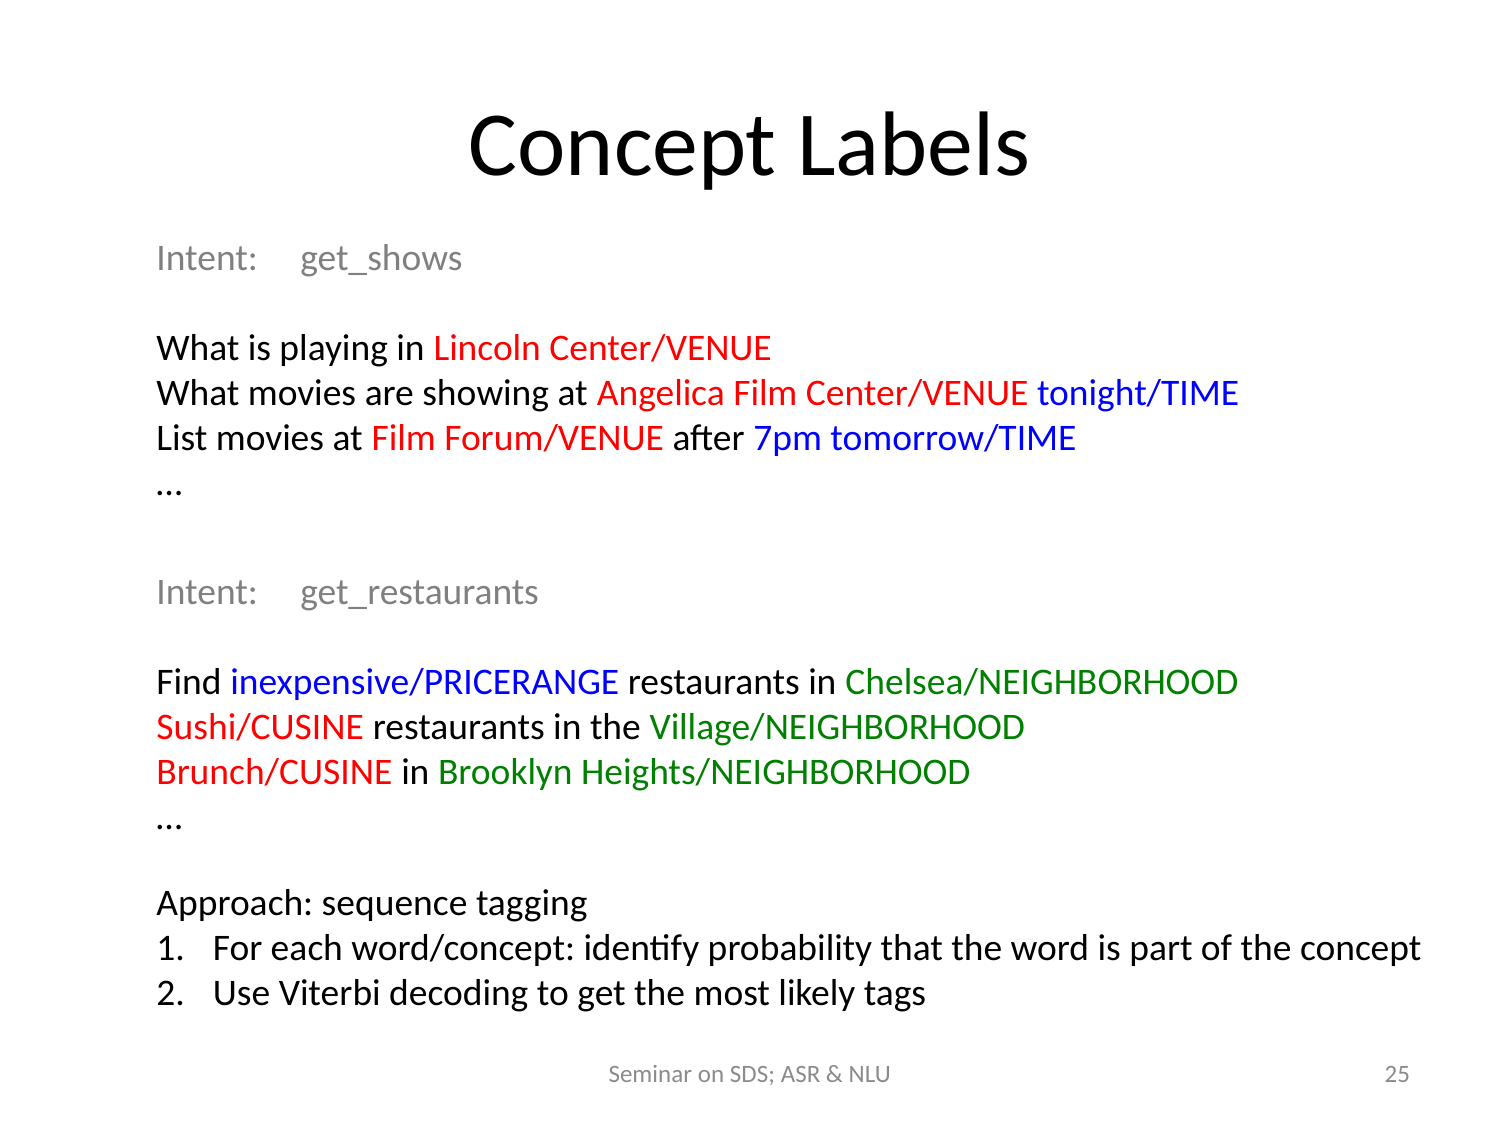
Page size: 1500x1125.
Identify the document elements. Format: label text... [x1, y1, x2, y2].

text_box Intent: get_restaurants Find inexpensive/PRICERANGE restaurants in Chelsea/NEIGHBORHOOD Sushi/CUSINE restaurants in the Village/NEIGHBORHOOD Brunch/CUSINE in Brooklyn Heights/NEIGHBORHOOD … [141, 559, 1317, 870]
slide_number 25 [1074, 1042, 1425, 1103]
title Concept Labels [75, 45, 1425, 233]
footer Seminar on SDS; ASR & NLU [512, 1042, 988, 1103]
text_box Approach: sequence tagging For each word/concept: identify probability that the word is part of the concept Use Viterbi decoding to get the most likely tags [141, 870, 1441, 1021]
text_box Intent: get_shows What is playing in Lincoln Center/VENUE What movies are showing at Angelica Film Center/VENUE tonight/TIME List movies at Film Forum/VENUE after 7pm tomorrow/TIME … [141, 226, 1317, 556]
